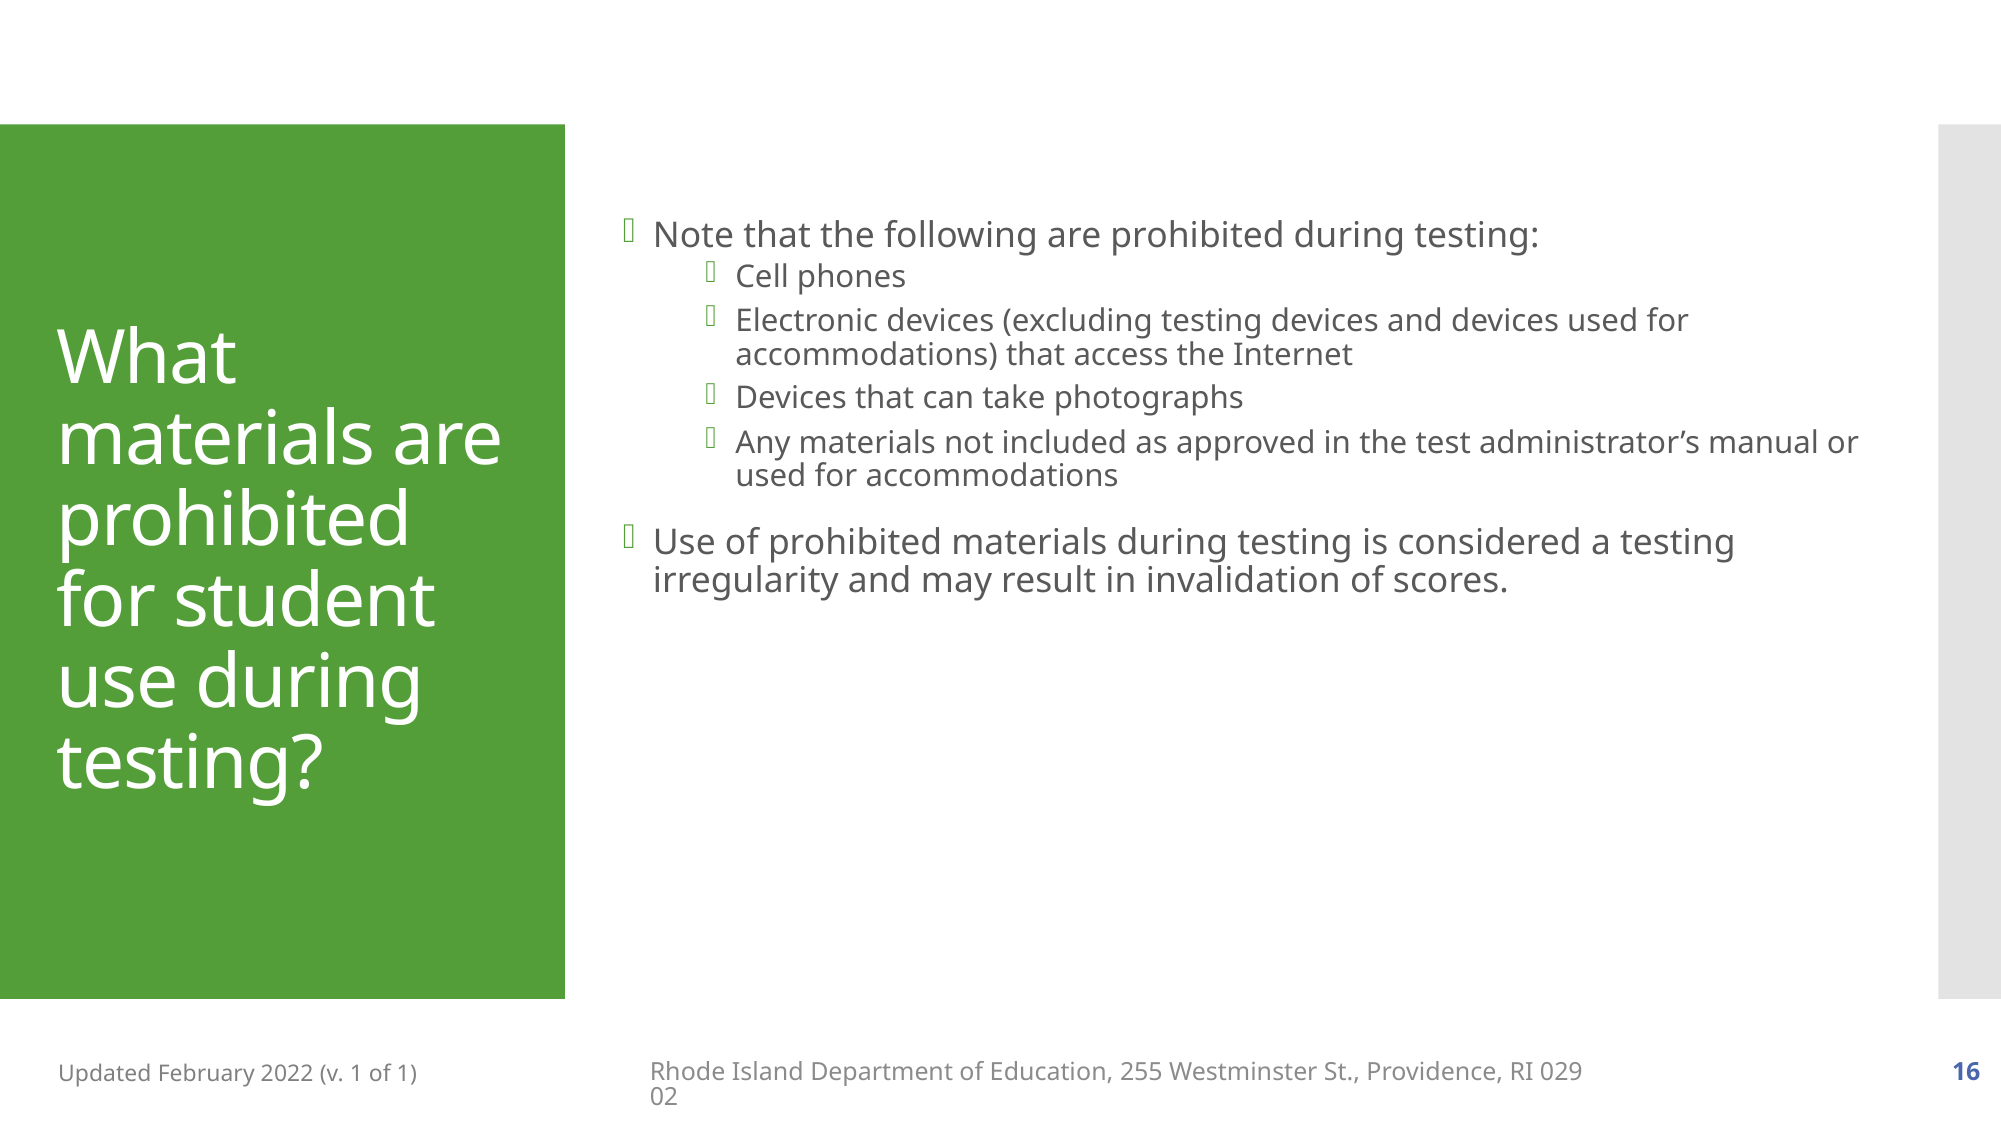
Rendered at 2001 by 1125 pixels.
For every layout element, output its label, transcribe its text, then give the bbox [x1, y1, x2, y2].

list Note that the following are prohibited during testing: Cell phones Electronic devices (excluding testing devices and devices used for accommodations) that access the Internet Devices that can take photographs Any materials not included as approved in the test administrator’s manual or used for accommodations Use of prohibited materials during testing is considered a testing irregularity and may result in invalidation of scores. [607, 117, 1915, 993]
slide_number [43, 1042, 493, 1103]
footer Rhode Island Department of Education, 255 Westminster St., Providence, RI 02902 [634, 1042, 1605, 1103]
title What materials are prohibited for student use during testing? [41, 184, 525, 940]
slide_number 16 [1744, 1042, 1996, 1103]
